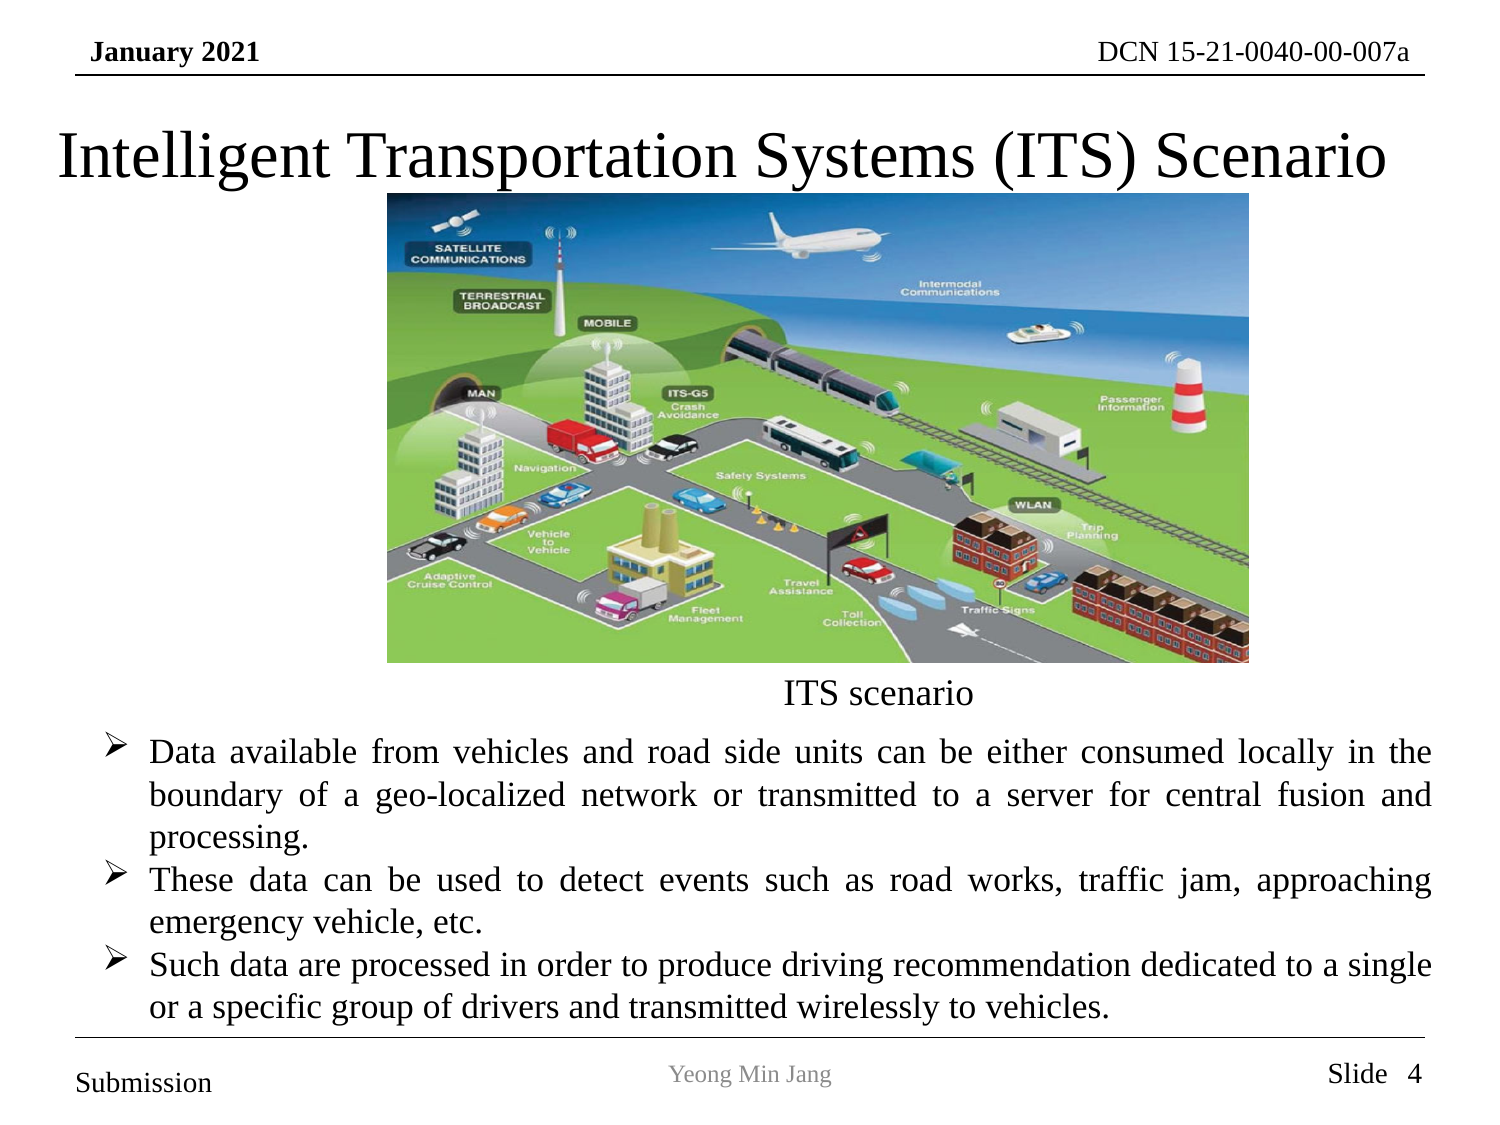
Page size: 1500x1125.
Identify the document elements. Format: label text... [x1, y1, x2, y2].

title Intelligent Transportation Systems (ITS) Scenario [24, 57, 1423, 246]
picture [387, 193, 1250, 663]
text_box ITS scenario [768, 671, 990, 720]
text_box Data available from vehicles and road side units can be either consumed locally in the boundary of a geo-localized network or transmitted to a server for central fusion and processing. These data can be used to detect events such as road works, traffic jam, approaching emergency vehicle, etc. Such data are processed in order to produce driving recommendation dedicated to a single or a specific group of drivers and transmitted wirelessly to vehicles. [87, 720, 1448, 1033]
